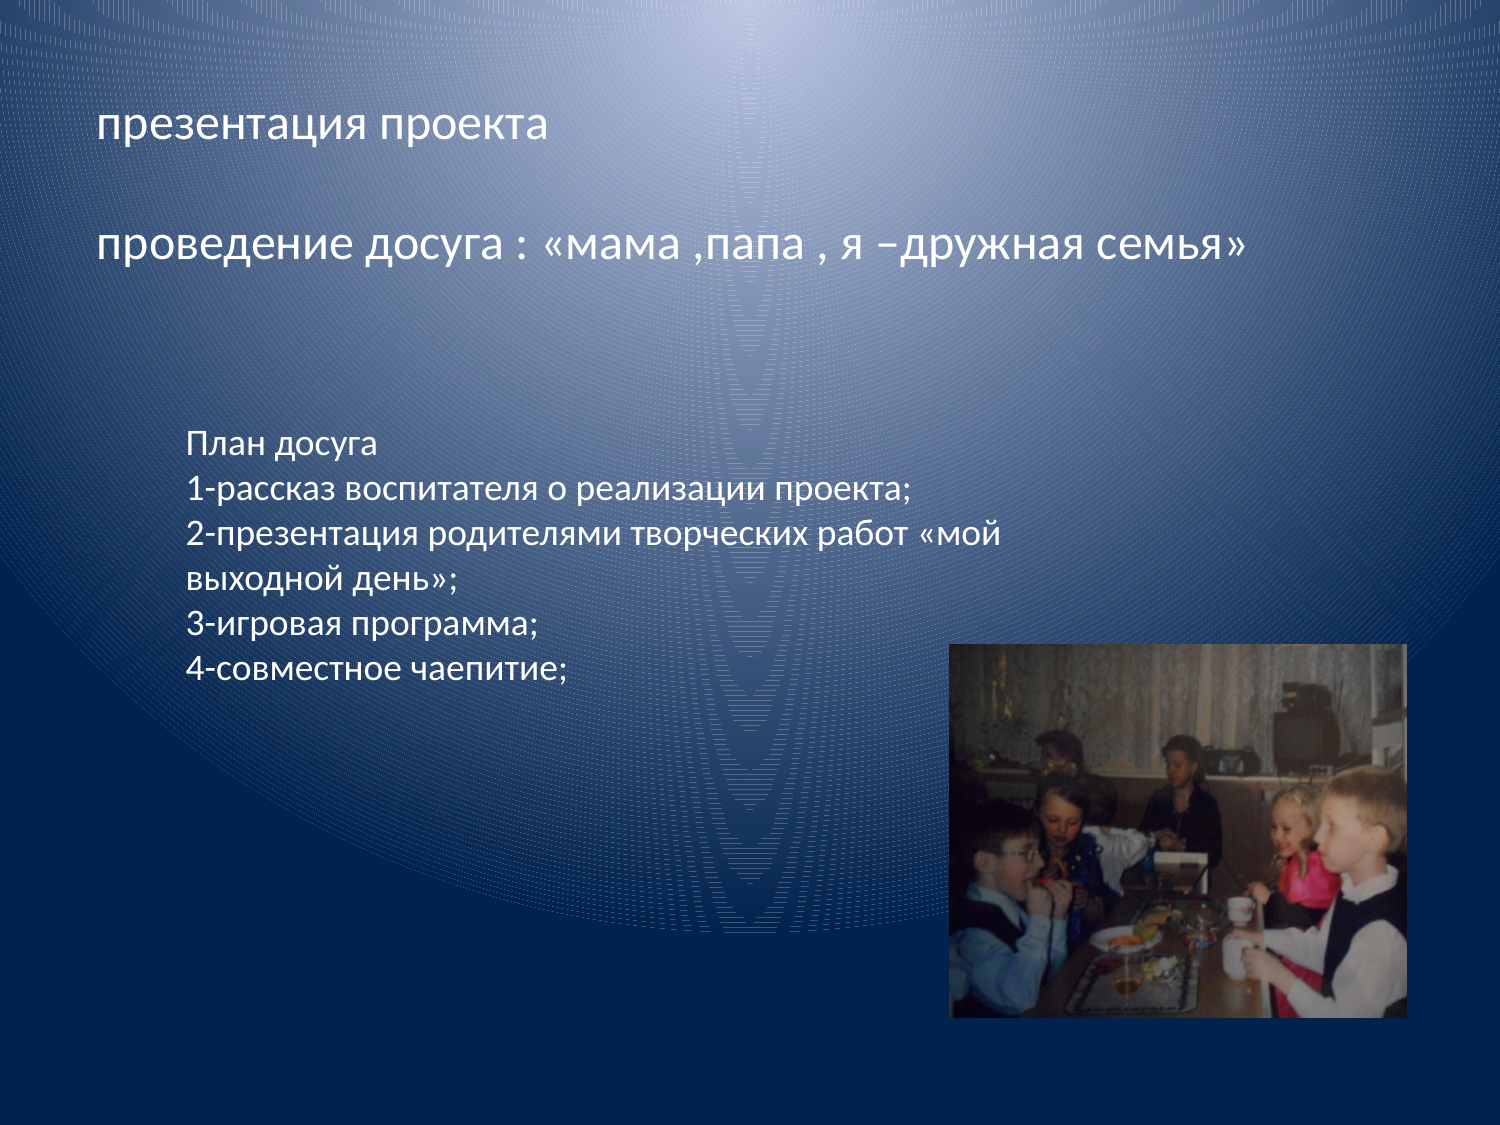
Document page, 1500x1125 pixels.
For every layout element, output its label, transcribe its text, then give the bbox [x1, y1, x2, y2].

text_box презентация проекта проведение досуга : «мама ,папа , я –дружная семья» [82, 81, 1336, 277]
picture [948, 644, 1407, 1019]
text_box План досуга 1-рассказ воспитателя о реализации проекта; 2-презентация родителями творческих работ «мой выходной день»; 3-игровая программа; 4-совместное чаепитие; [170, 410, 1114, 695]
